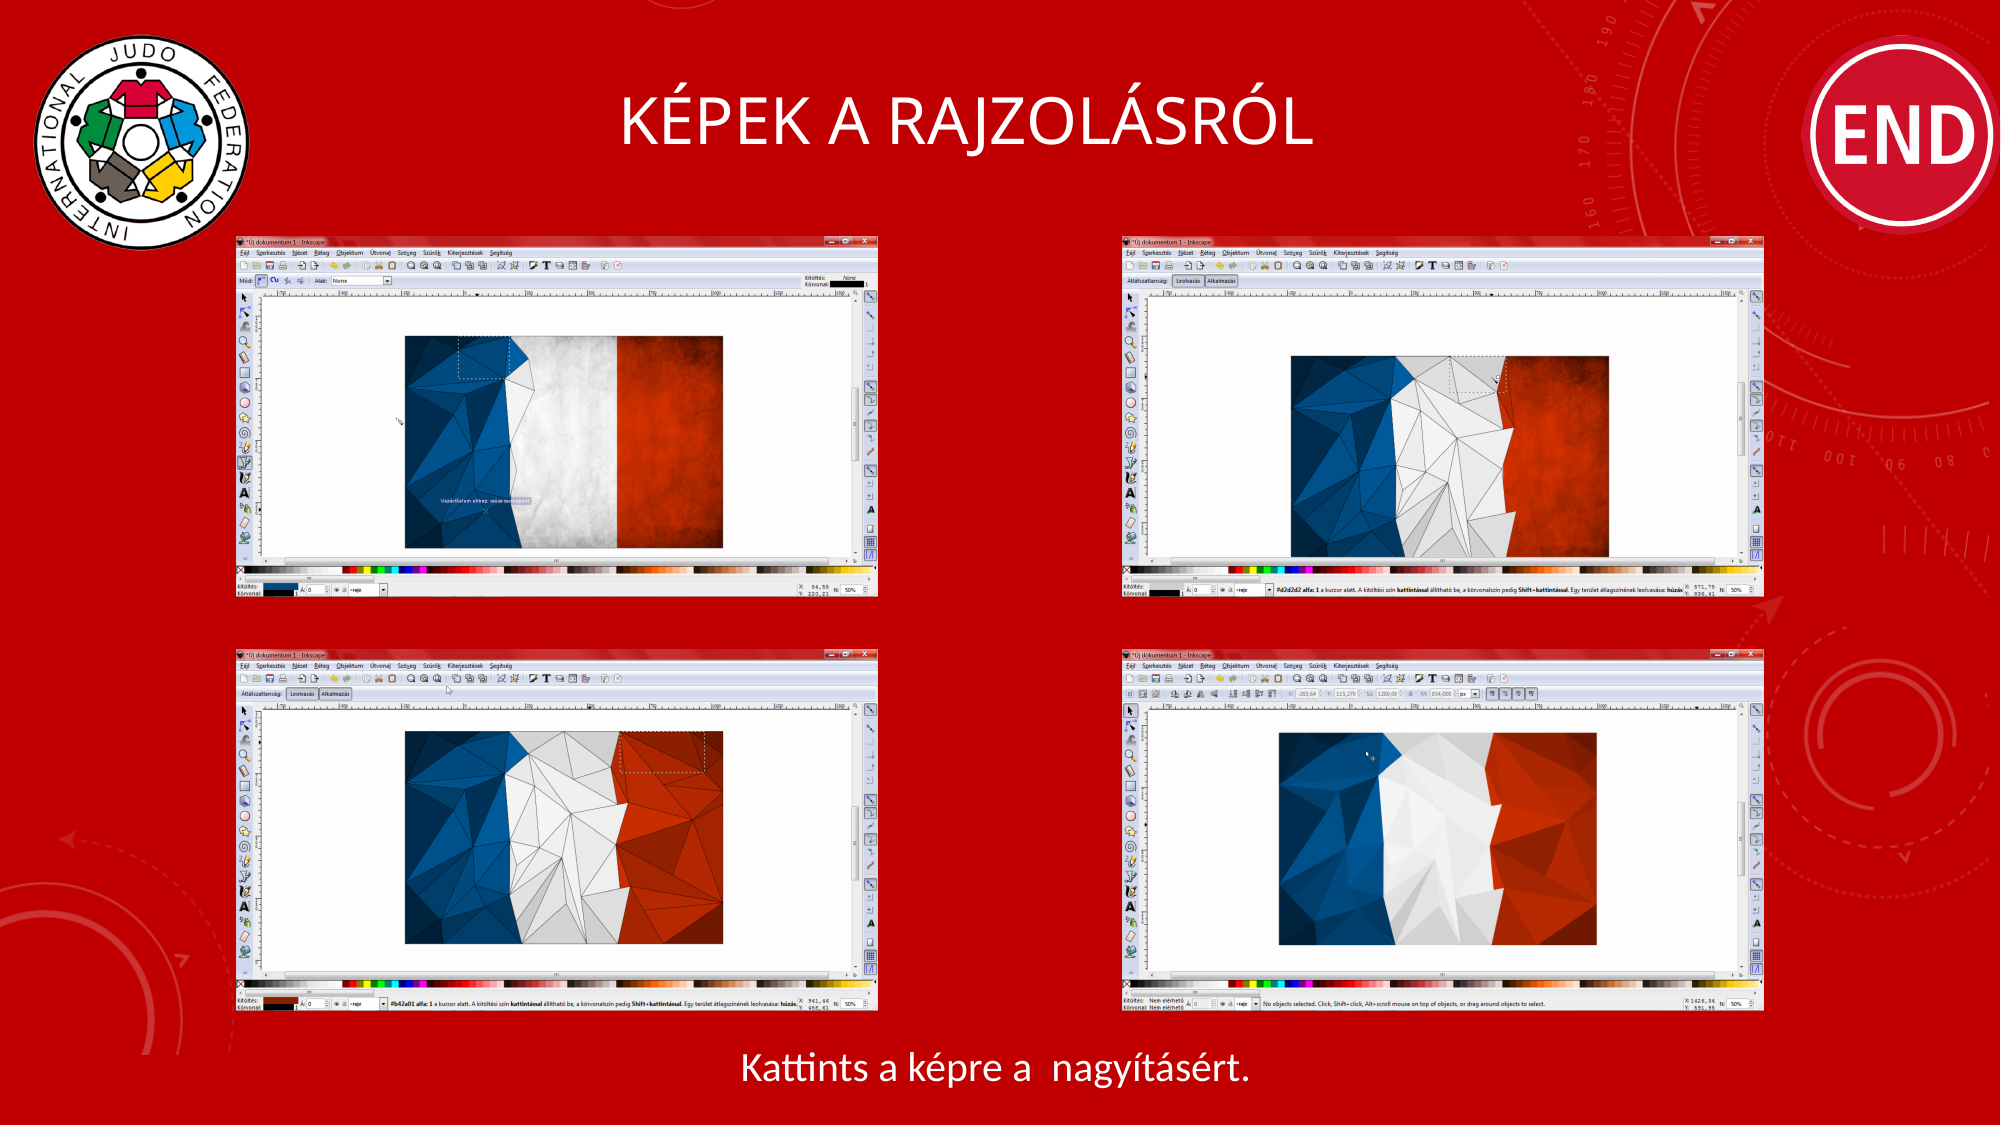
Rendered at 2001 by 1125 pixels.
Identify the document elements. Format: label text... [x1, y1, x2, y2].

title Képek a rajzolásról [598, 41, 1336, 195]
text_box Kattints a képre a nagyításért. [726, 1032, 1274, 1098]
picture [0, 0, 2001, 1055]
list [235, 235, 878, 598]
